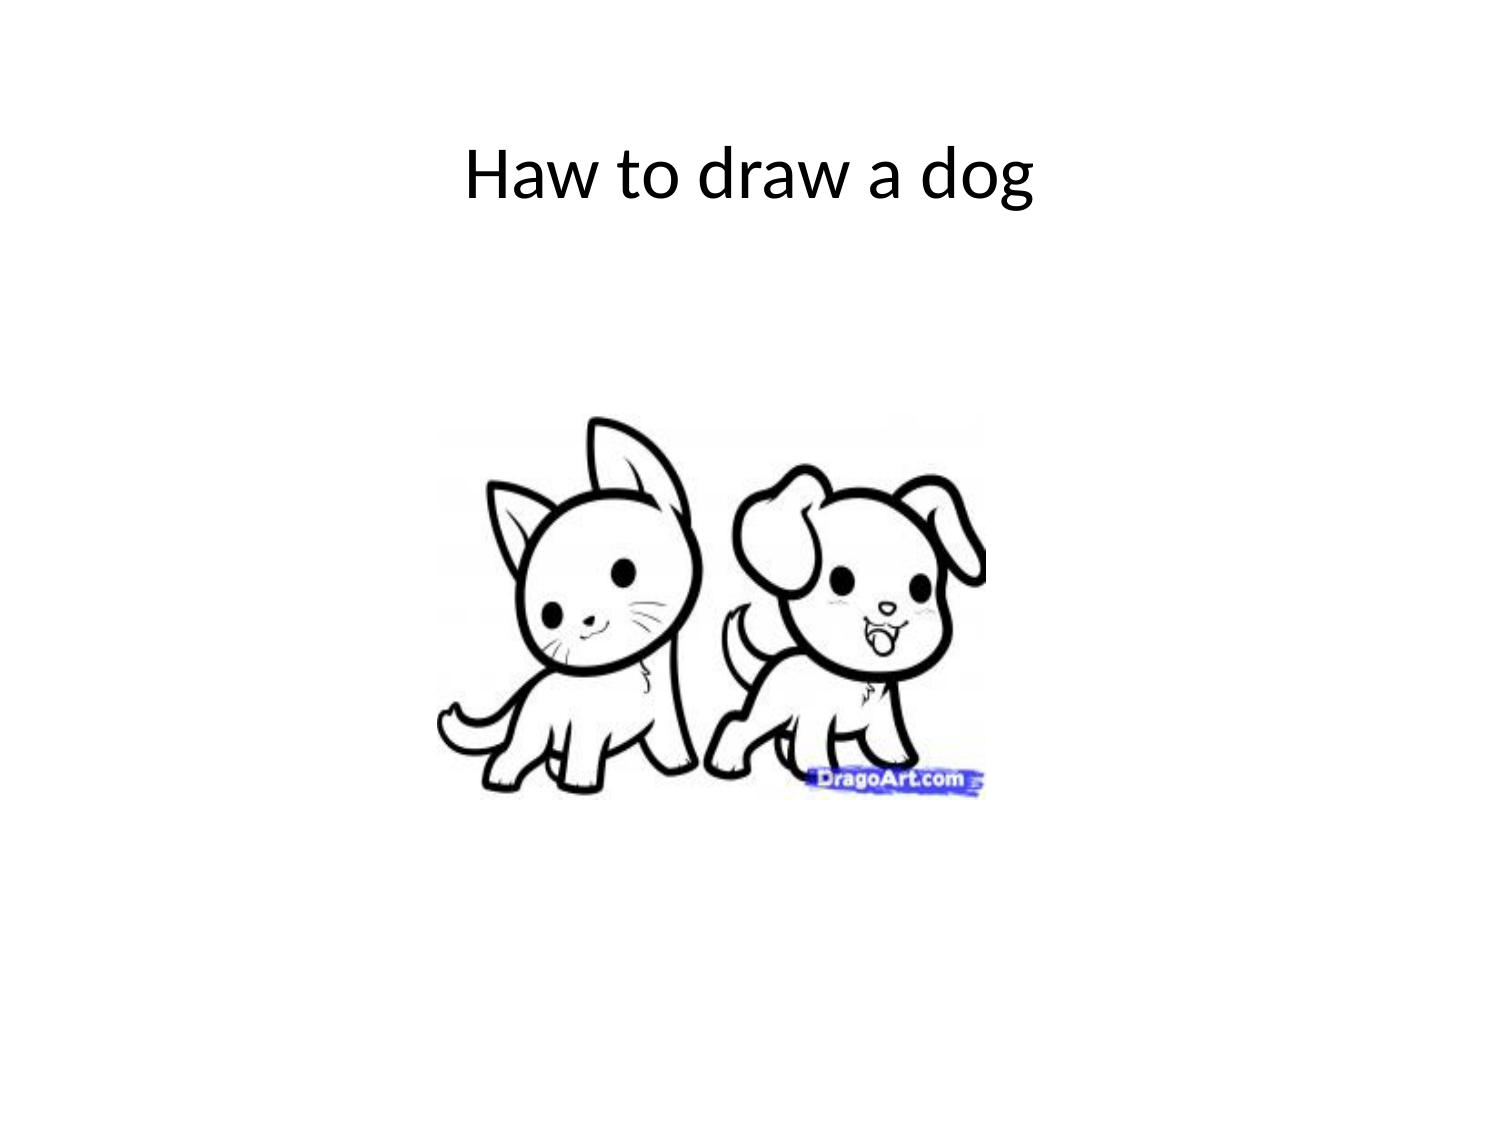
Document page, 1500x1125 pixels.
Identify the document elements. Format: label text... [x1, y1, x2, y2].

picture [437, 413, 987, 801]
title Haw to draw a dog [112, 99, 1388, 238]
